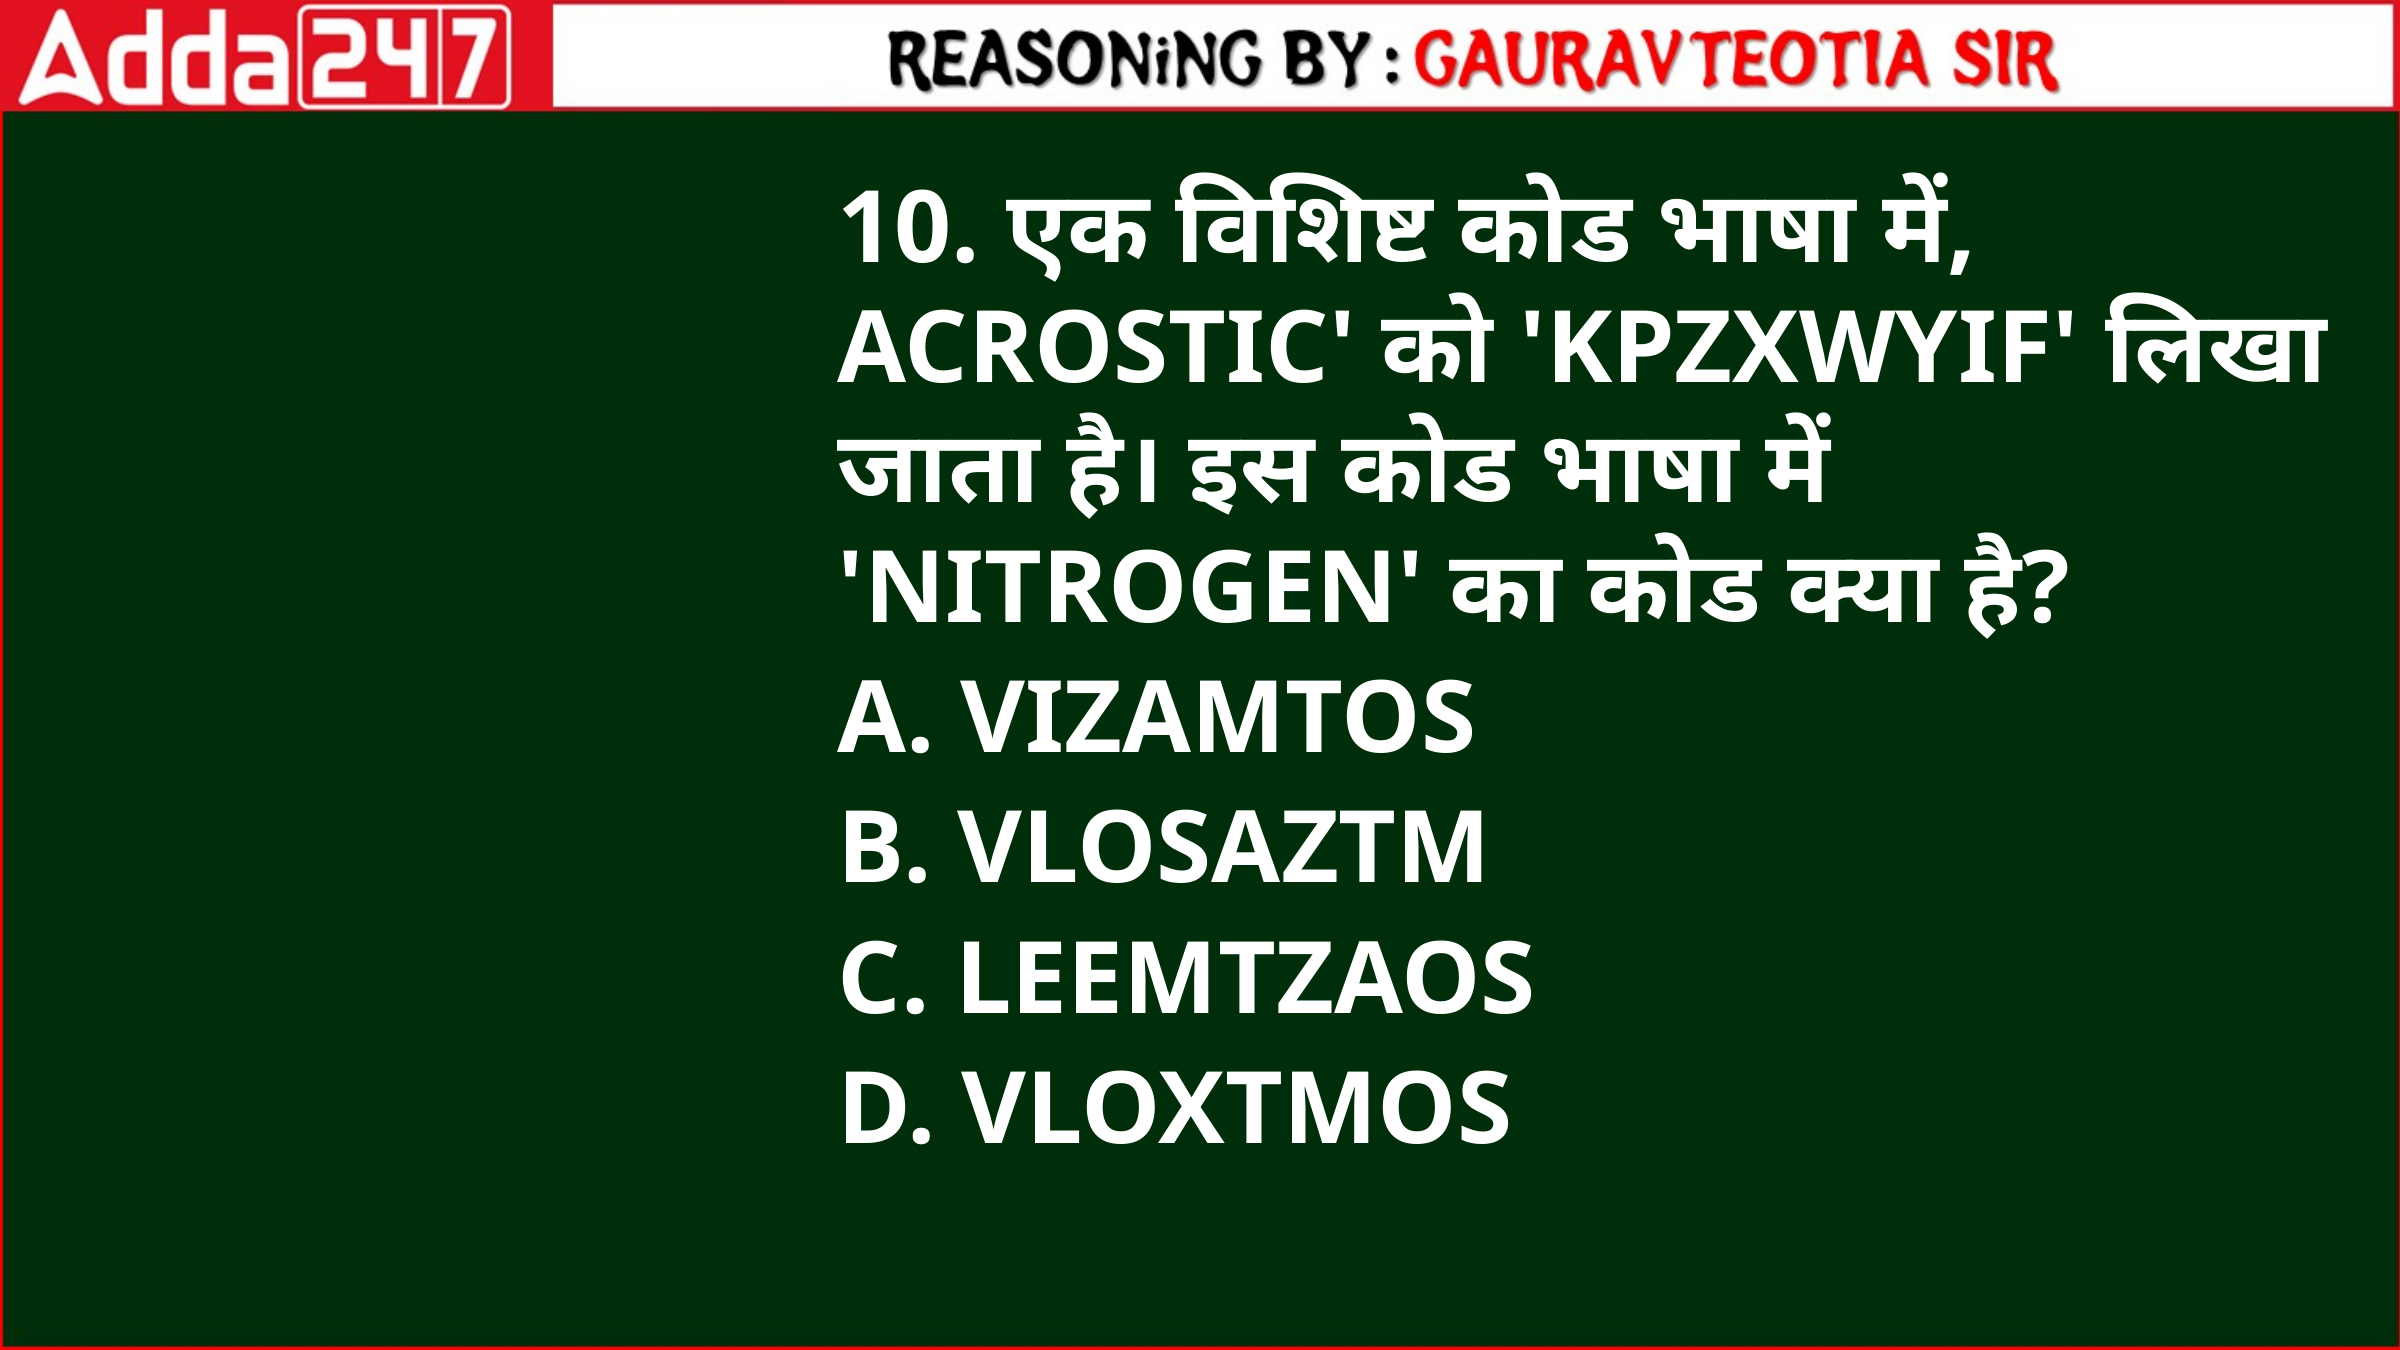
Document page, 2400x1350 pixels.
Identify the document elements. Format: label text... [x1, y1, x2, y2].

text_box 10. एक विशिष्ट कोड भाषा में, ACROSTIC' को 'KPZXWYIF' लिखा जाता है। इस कोड भाषा में 'NITROGEN' का कोड क्या है? A. VIZAMTOS B. VLOSAZTM C. LEEMTZAOS D. VLOXTMOS [837, 162, 2359, 1164]
picture [0, 0, 2400, 1350]
